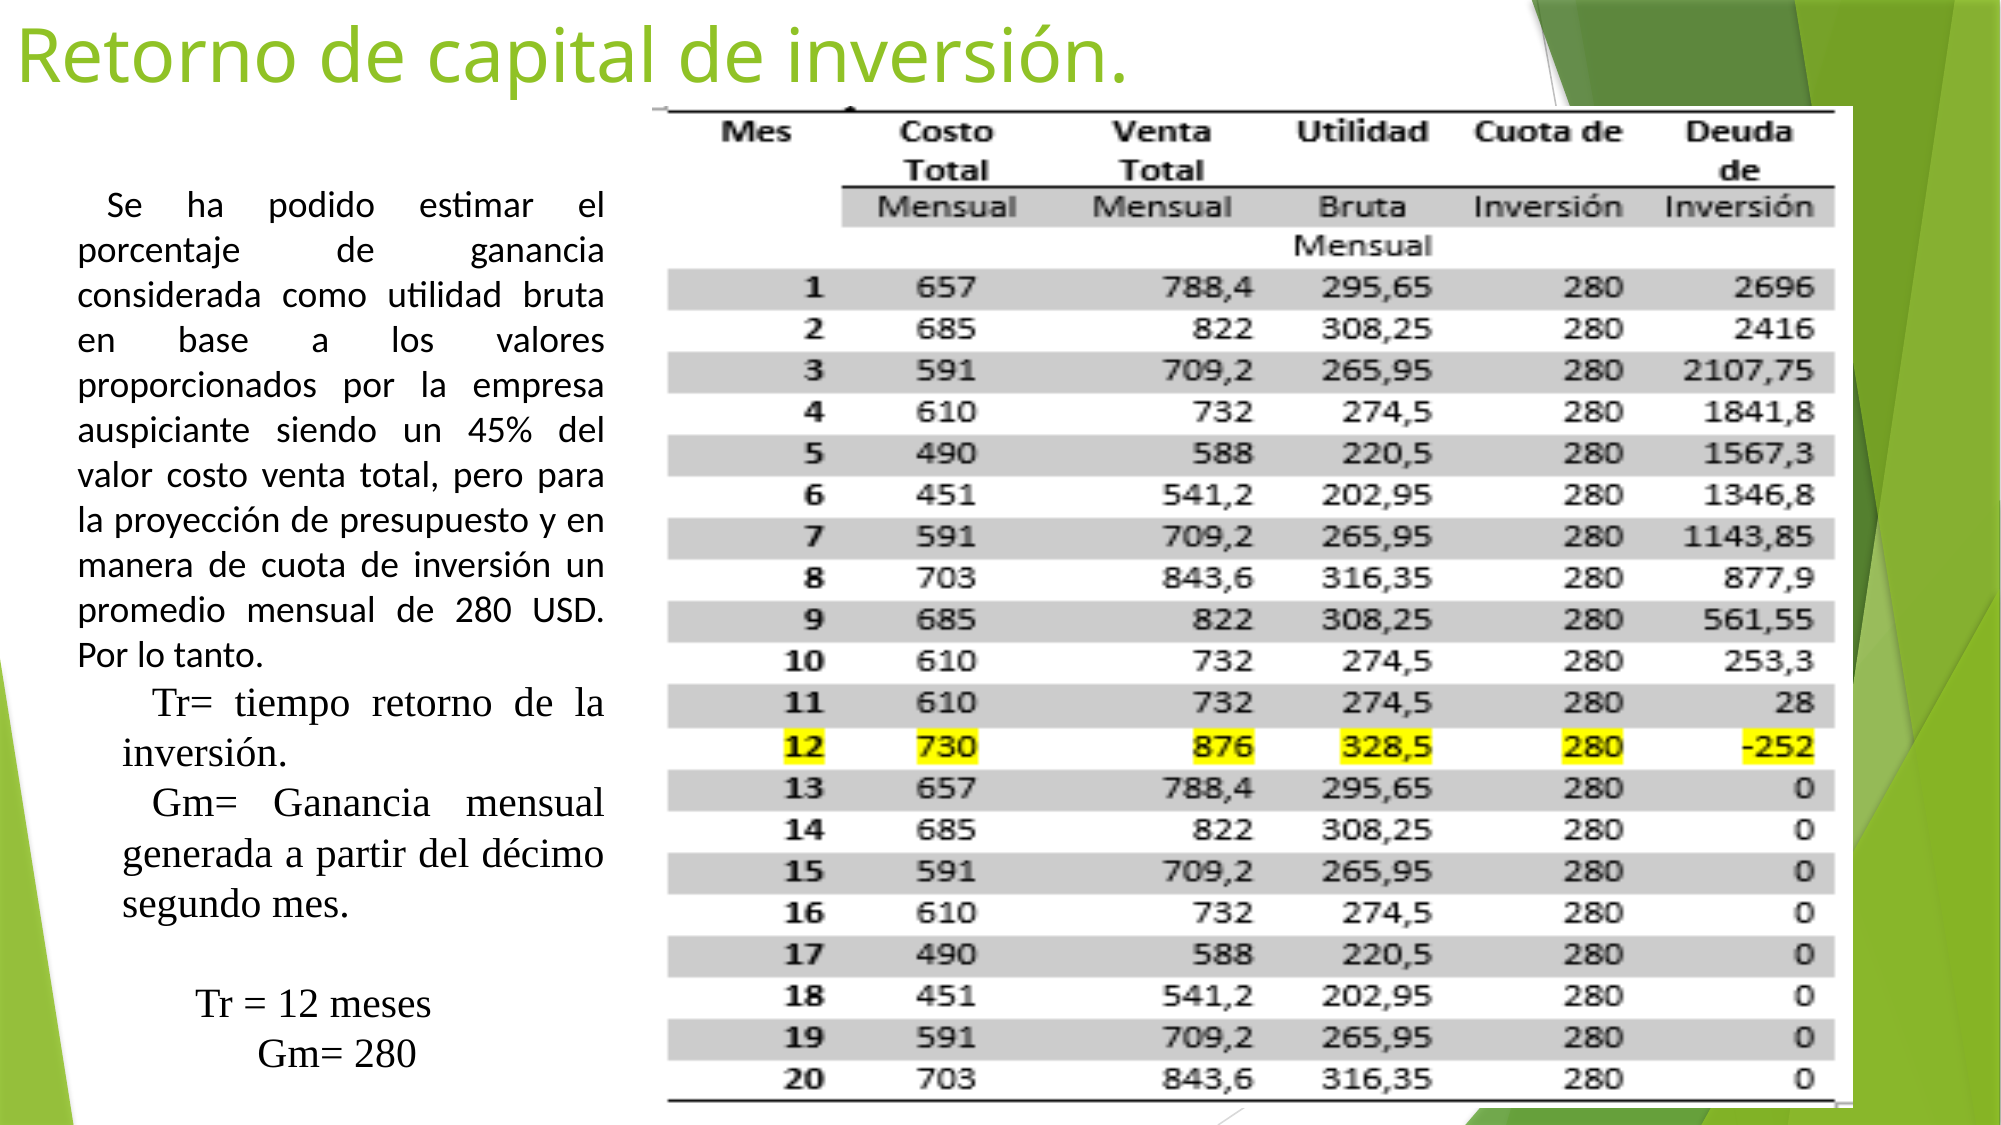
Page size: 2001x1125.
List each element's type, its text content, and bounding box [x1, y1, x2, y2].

text_box Se ha podido estimar el porcentaje de ganancia considerada como utilidad bruta en base a los valores proporcionados por la empresa auspiciante siendo un 45% del valor costo venta total, pero para la proyección de presupuesto y en manera de cuota de inversión un promedio mensual de 280 USD. Por lo tanto. Tr= tiempo retorno de la inversión. Gm= Ganancia mensual generada a partir del décimo segundo mes. Tr = 12 meses Gm= 280 [32, 172, 620, 1083]
picture [651, 105, 1853, 1109]
title Retorno de capital de inversión. [0, 0, 1411, 217]
